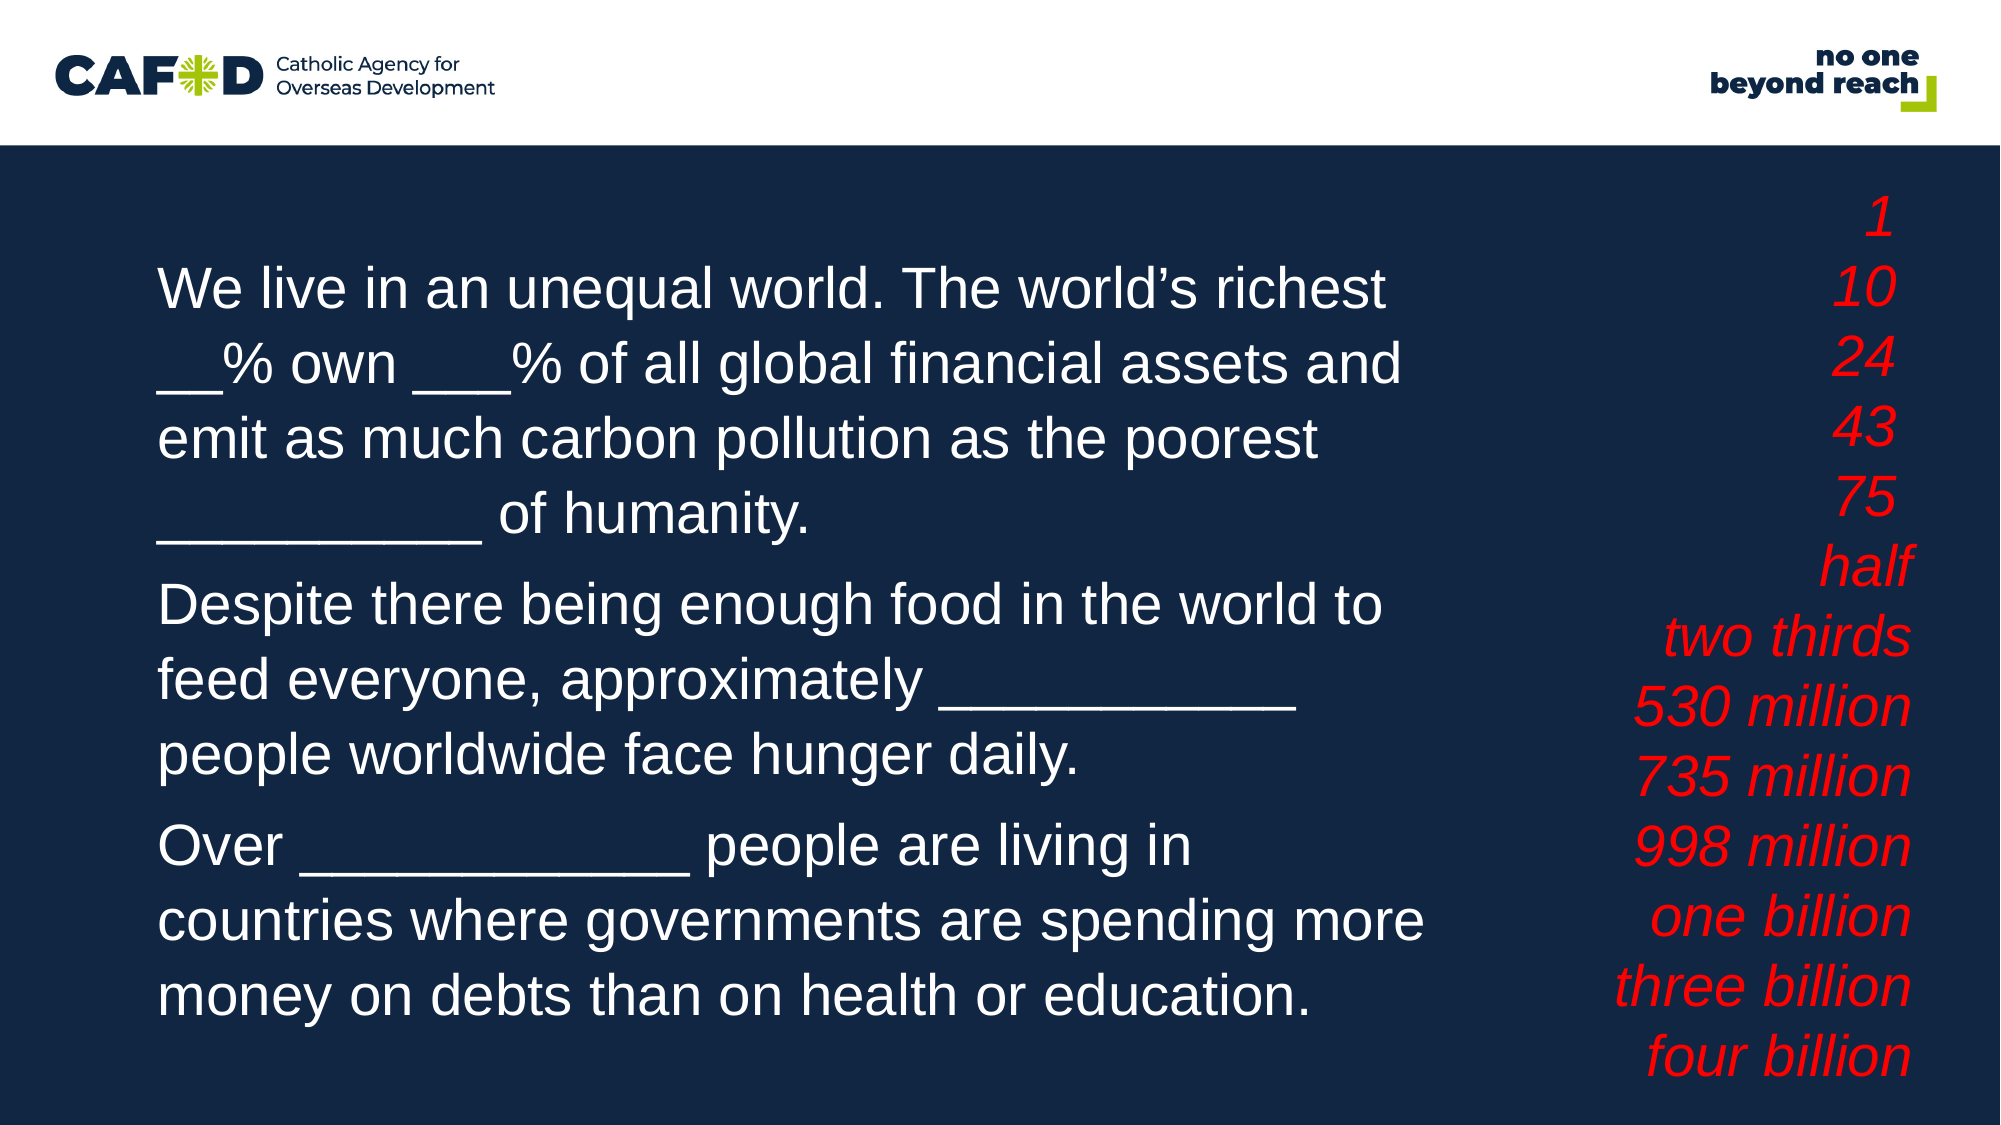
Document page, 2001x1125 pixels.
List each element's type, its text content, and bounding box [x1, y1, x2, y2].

text_box We live in an unequal world. The world’s richest __% own ___% of all global financial assets and emit as much carbon pollution as the poorest __________ of humanity. Despite there being enough food in the world to feed everyone, approximately ___________ people worldwide face hunger daily. Over ____________ people are living in countries where governments are spending more money on debts than on health or education. [142, 238, 1462, 1035]
picture [53, 53, 498, 99]
text_box 1 10 24 43 75 half two thirds 530 million 735 million 998 million one billion three billion four billion [1505, 171, 1928, 1096]
picture [1708, 47, 1939, 114]
